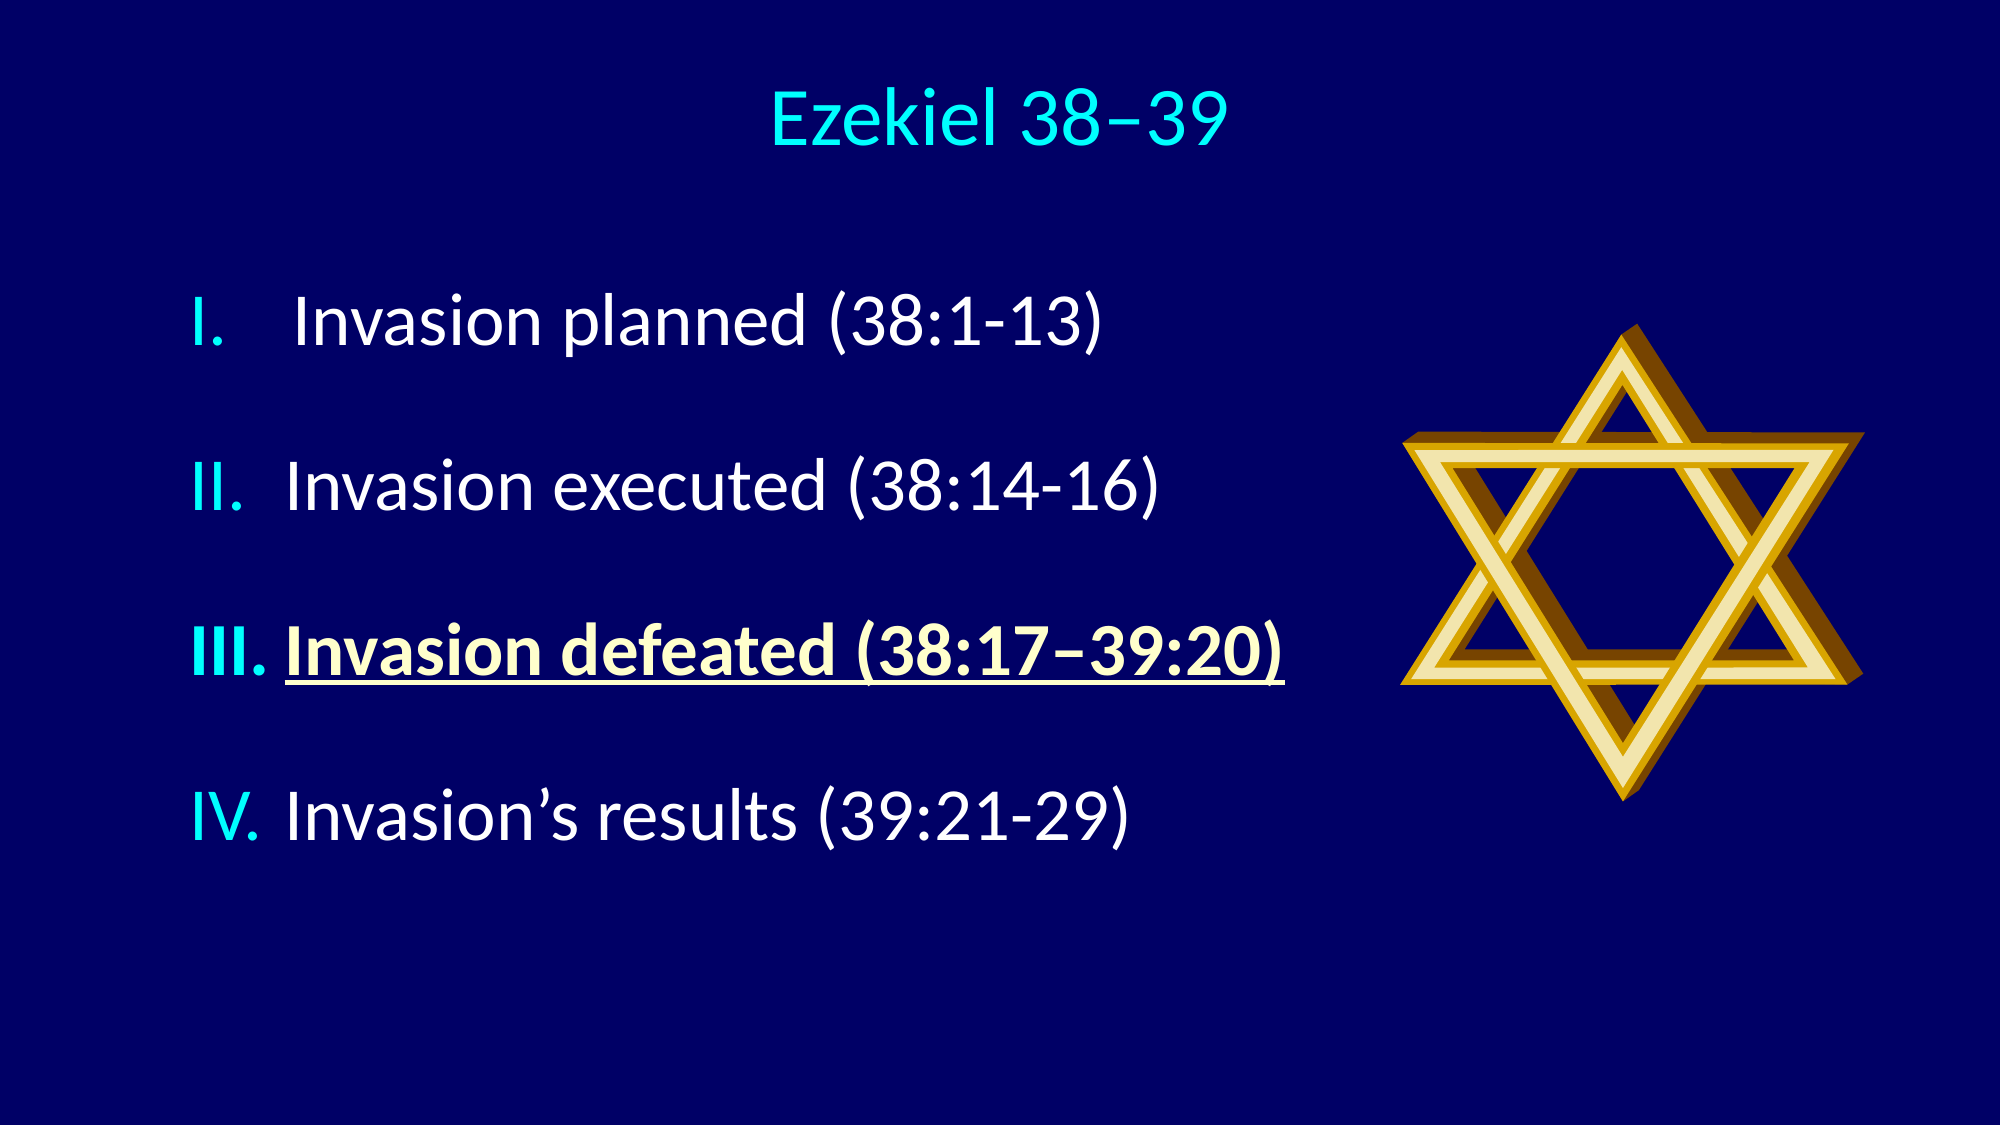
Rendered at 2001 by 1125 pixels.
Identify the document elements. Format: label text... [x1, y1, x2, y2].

picture [1399, 323, 1866, 802]
title Ezekiel 38‒39 [300, 37, 1700, 188]
list Invasion planned (38:1-13) Invasion executed (38:14-16) Invasion defeated (38:17‒39:20) Invasion’s results (39:21-29) [174, 262, 1526, 776]
